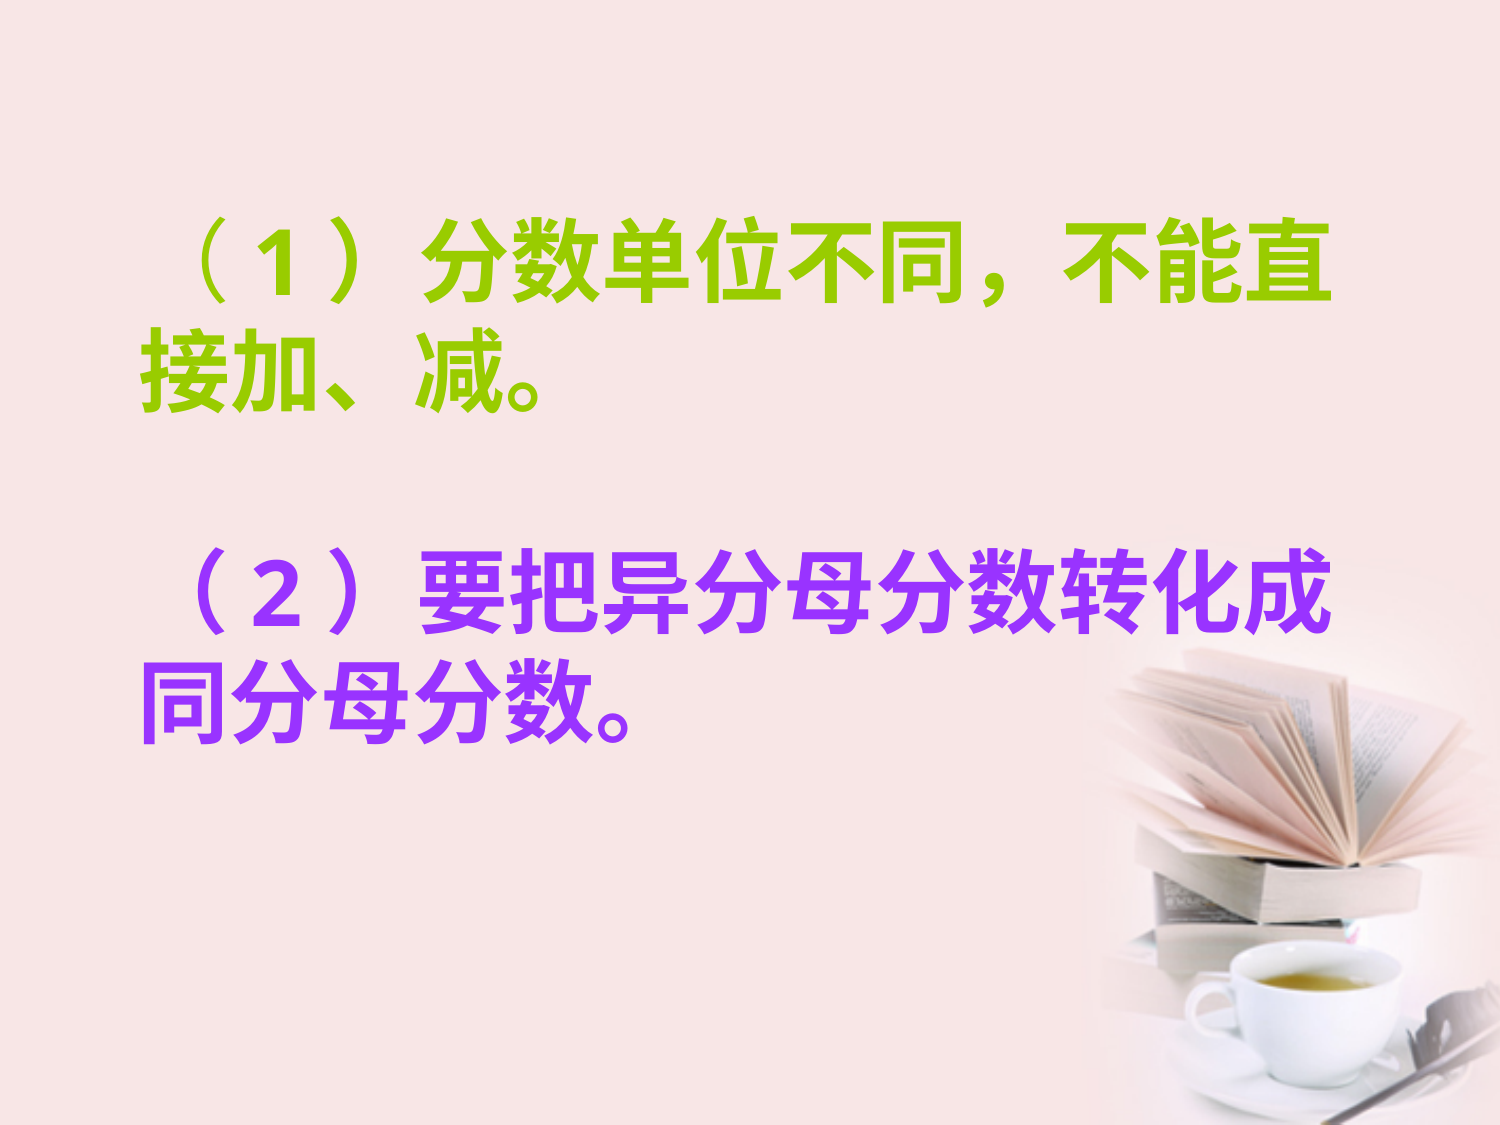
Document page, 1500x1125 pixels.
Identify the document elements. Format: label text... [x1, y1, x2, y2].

text_box （2）要把异分母分数转化成同分母分数。 [122, 527, 1376, 762]
picture [0, 0, 1500, 1125]
text_box （1）分数单位不同，不能直接加、减。 [123, 196, 1376, 431]
